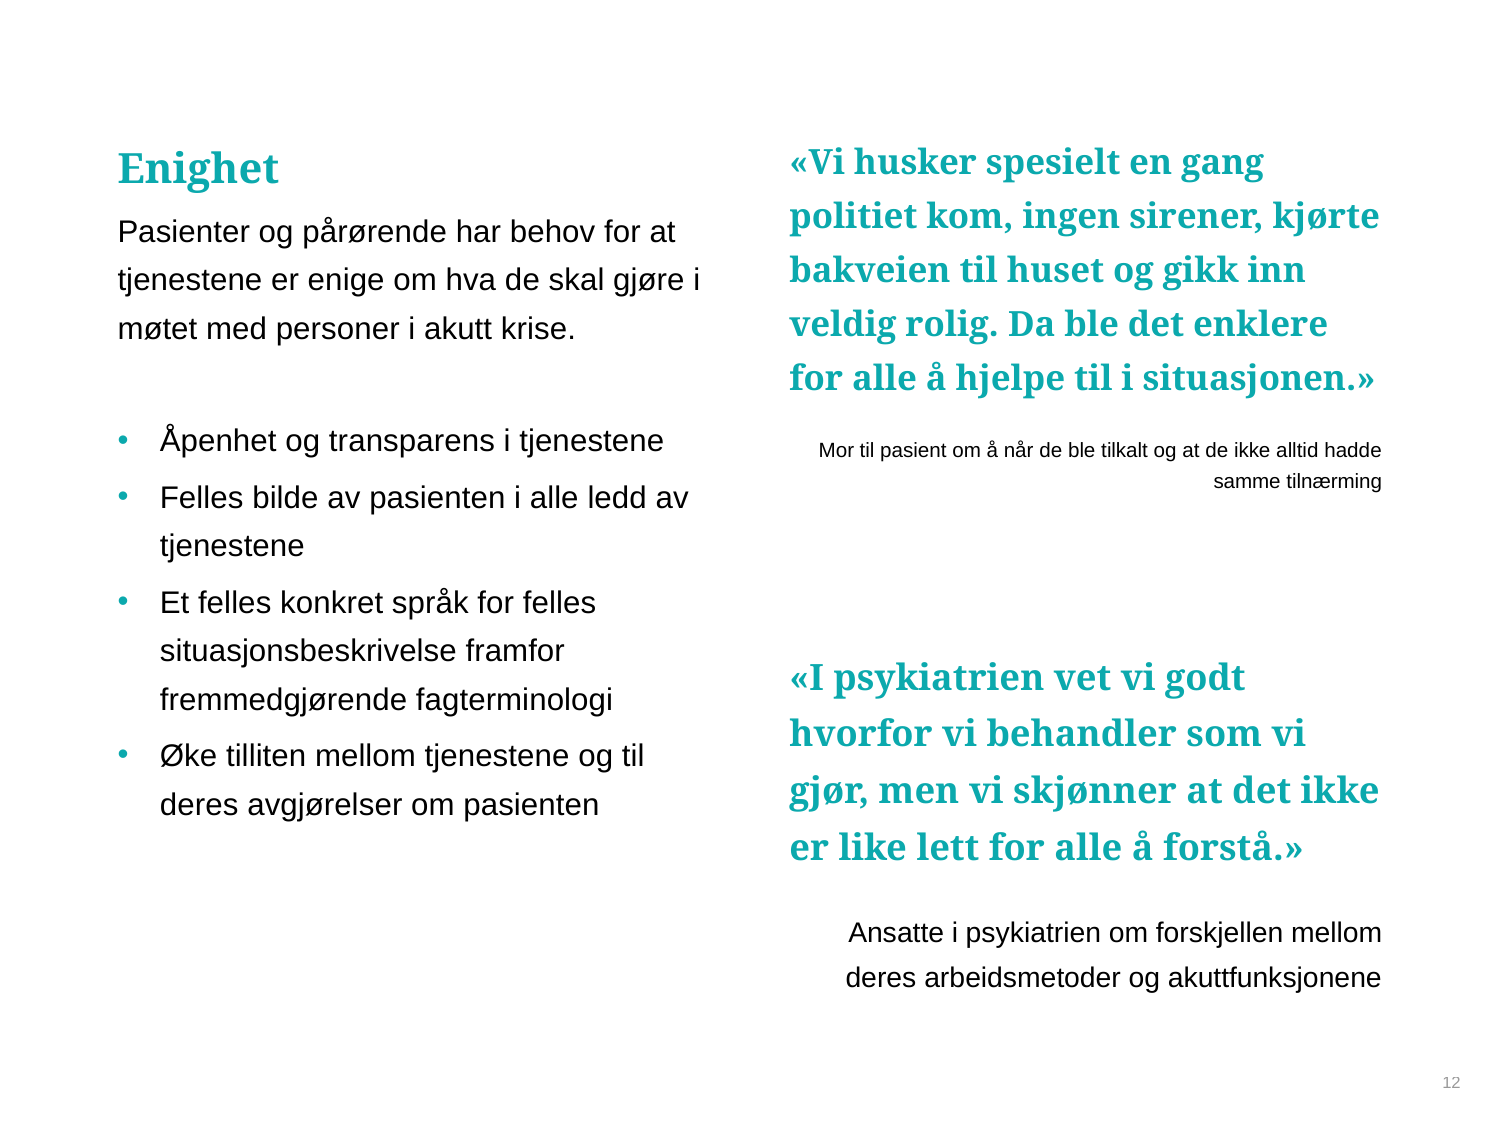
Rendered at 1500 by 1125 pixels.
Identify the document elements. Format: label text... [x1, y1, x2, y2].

list Enighet Pasienter og pårørende har behov for at tjenestene er enige om hva de skal gjøre i møtet med personer i akutt krise. Åpenhet og transparens i tjenestene Felles bilde av pasienten i alle ledd av tjenestene Et felles konkret språk for felles situasjonsbeskrivelse framfor fremmedgjørende fagterminologi Øke tilliten mellom tjenestene og til deres avgjørelser om pasienten [117, 126, 711, 1040]
slide_number 12 [1441, 1072, 1461, 1093]
text_box «Vi husker spesielt en gang politiet kom, ingen sirener, kjørte bakveien til huset og gikk inn veldig rolig. Da ble det enklere for alle å hjelpe til i situasjonen.» Mor til pasient om å når de ble tilkalt og at de ikke alltid hadde samme tilnærming [789, 126, 1383, 533]
list «I psykiatrien vet vi godt hvorfor vi behandler som vi gjør, men vi skjønner at det ikke er like lett for alle å forstå.» Ansatte i psykiatrien om forskjellen mellom deres arbeidsmetoder og akuttfunksjonene [789, 640, 1383, 1040]
